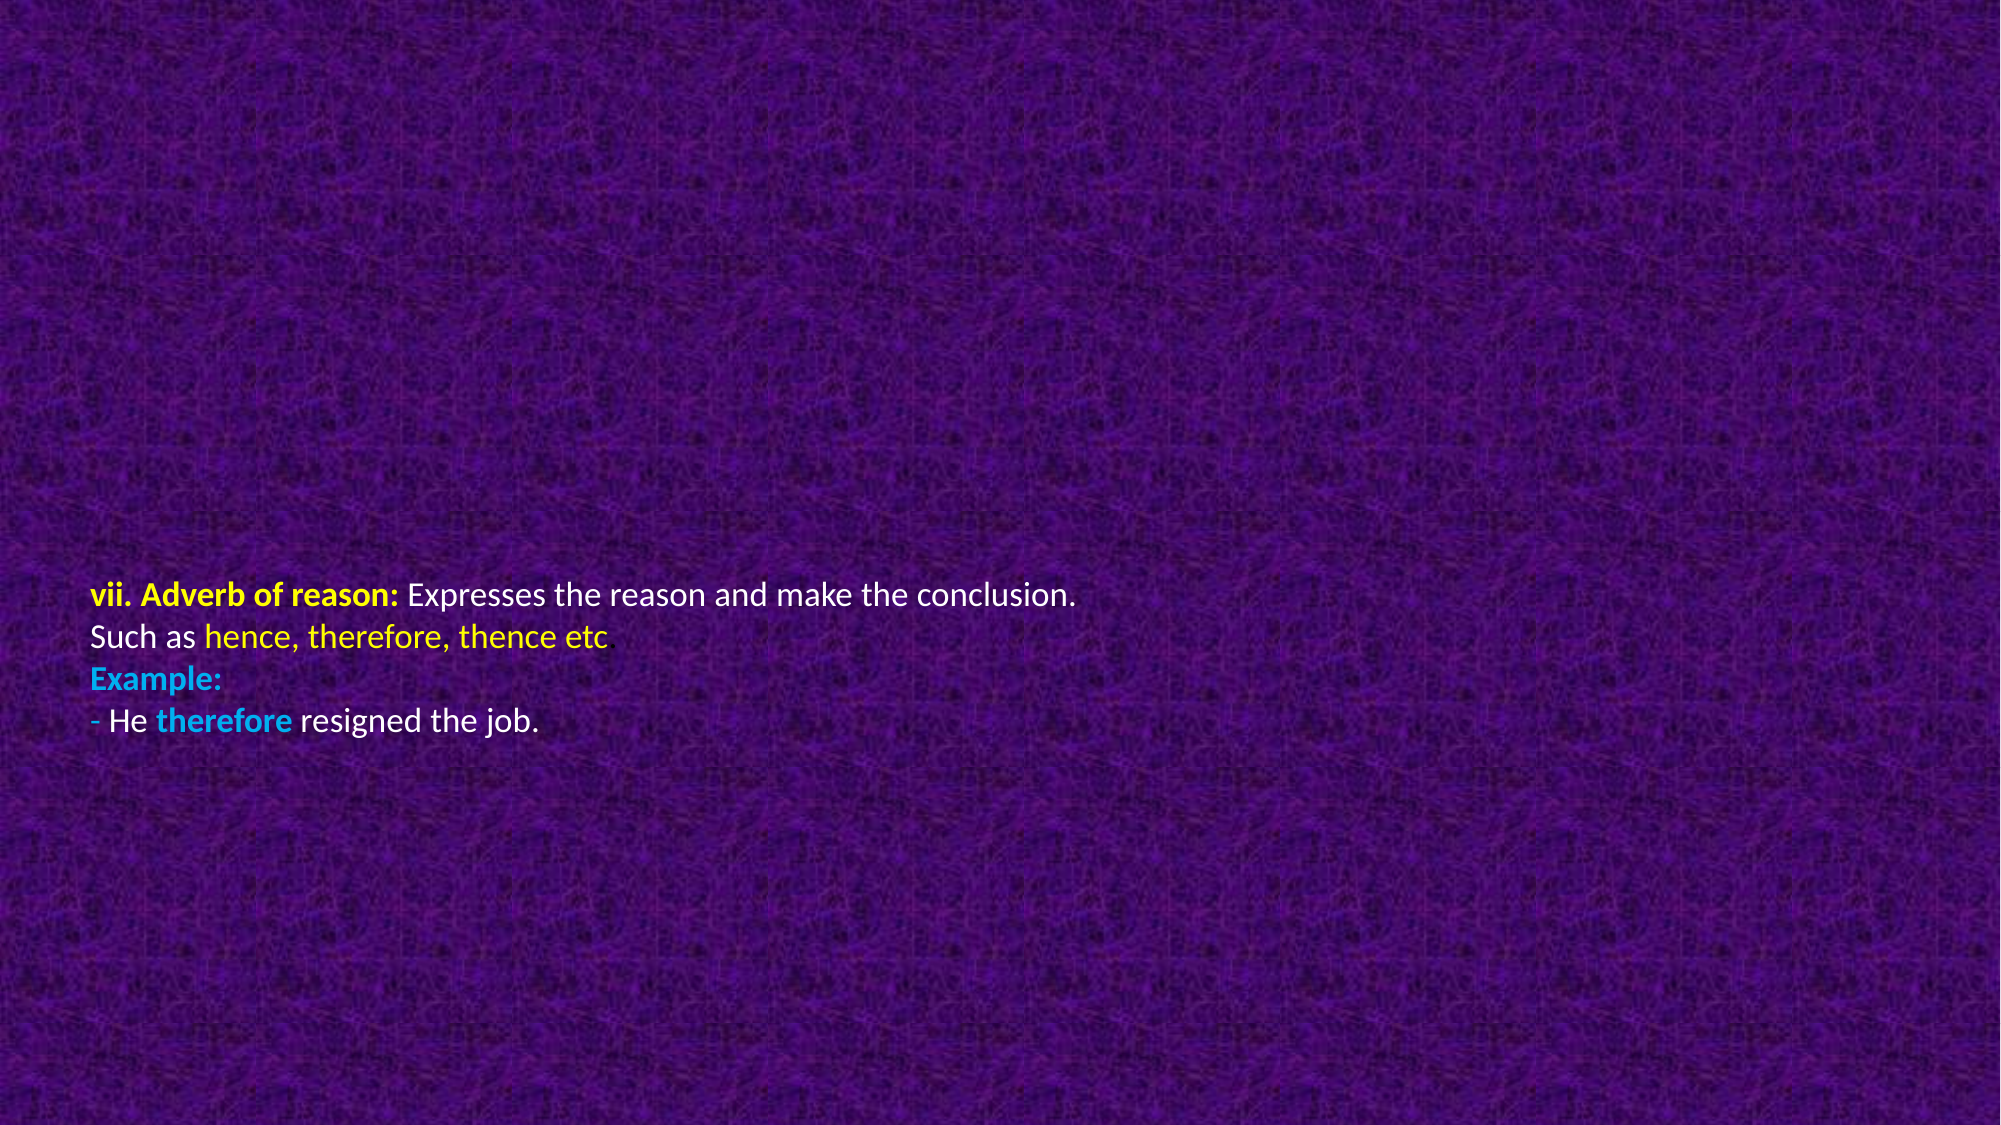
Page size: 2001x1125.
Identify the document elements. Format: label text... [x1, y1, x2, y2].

picture [0, 0, 2001, 1125]
title vii. Adverb of reason: Expresses the reason and make the conclusion. Such as hence, therefore, thence etc. Example: - He therefore resigned the job. [75, 562, 2000, 900]
